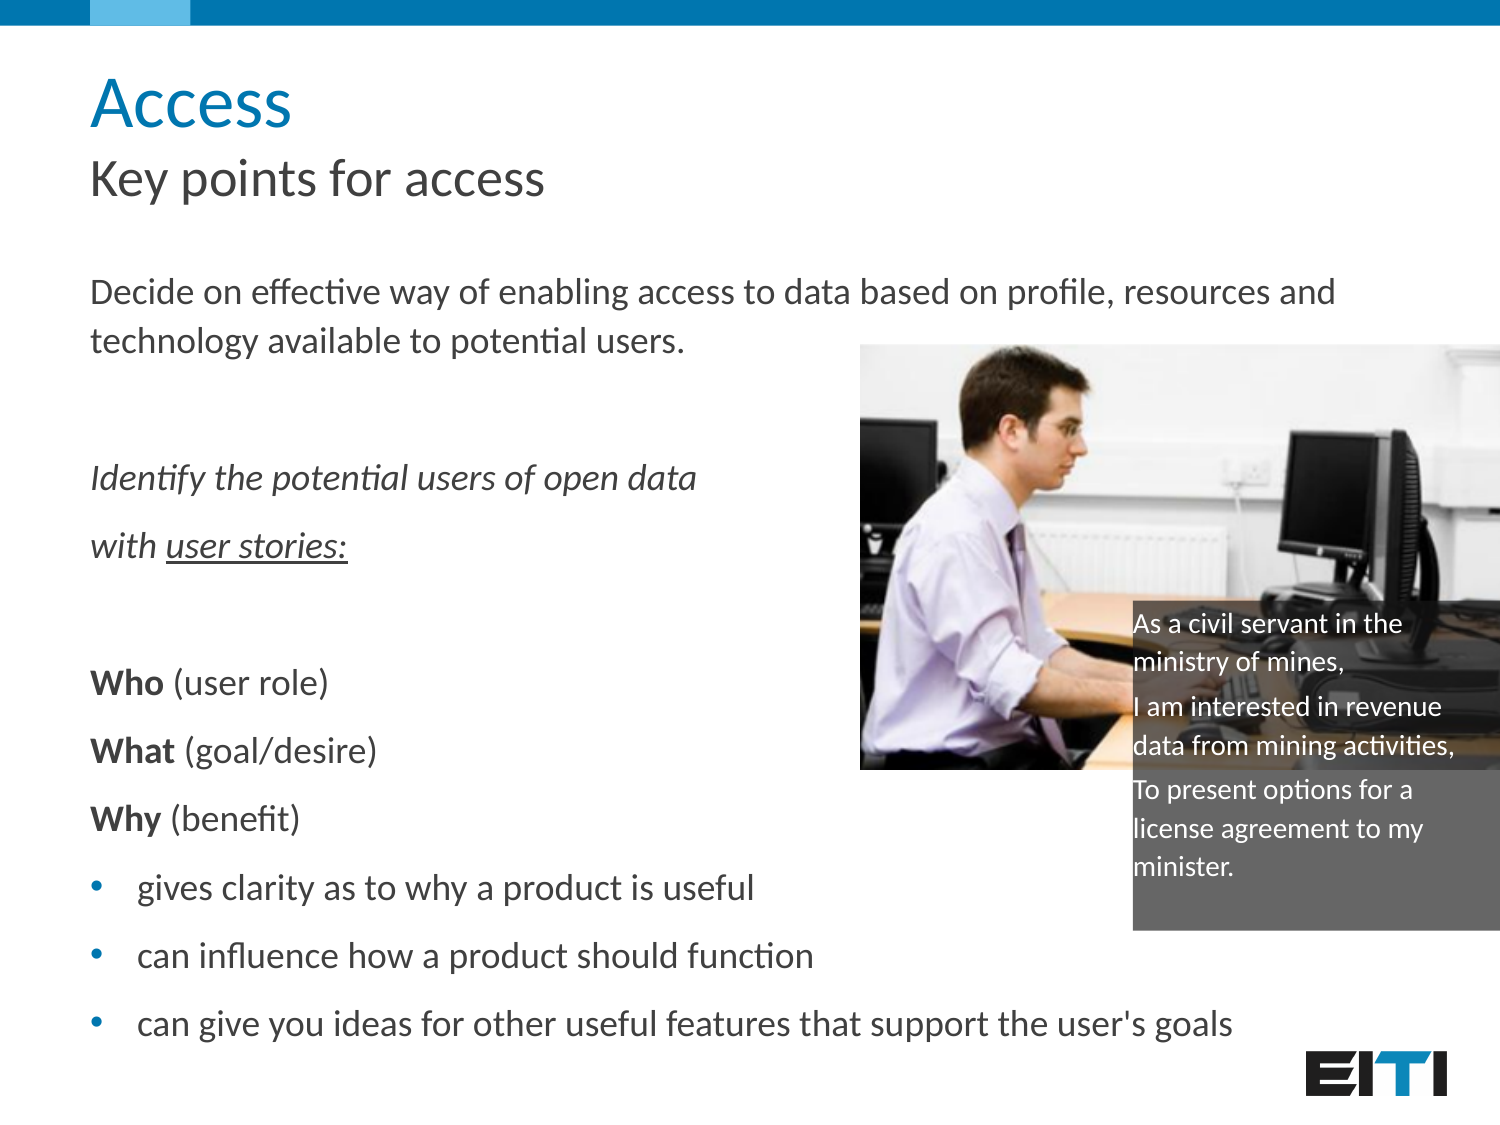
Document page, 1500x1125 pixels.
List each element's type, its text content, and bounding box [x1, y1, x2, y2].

picture [1306, 1051, 1395, 1096]
text_box As a civil servant in the ministry of mines, I am interested in revenue data from mining activities, To present options for a license agreement to my minister. [1132, 777, 1500, 931]
list Decide on effective way of enabling access to data based on profile, resources and technology available to potential users. Identify the potential users of open data with user stories: Who (user role) What (goal/desire) Why (benefit) gives clarity as to why a product is useful can influence how a product should function can give you ideas for other useful features that support the user's goals [90, 262, 1382, 601]
picture [1410, 1051, 1447, 1096]
title Access Key points for access [90, 45, 1382, 233]
picture [860, 344, 1500, 770]
